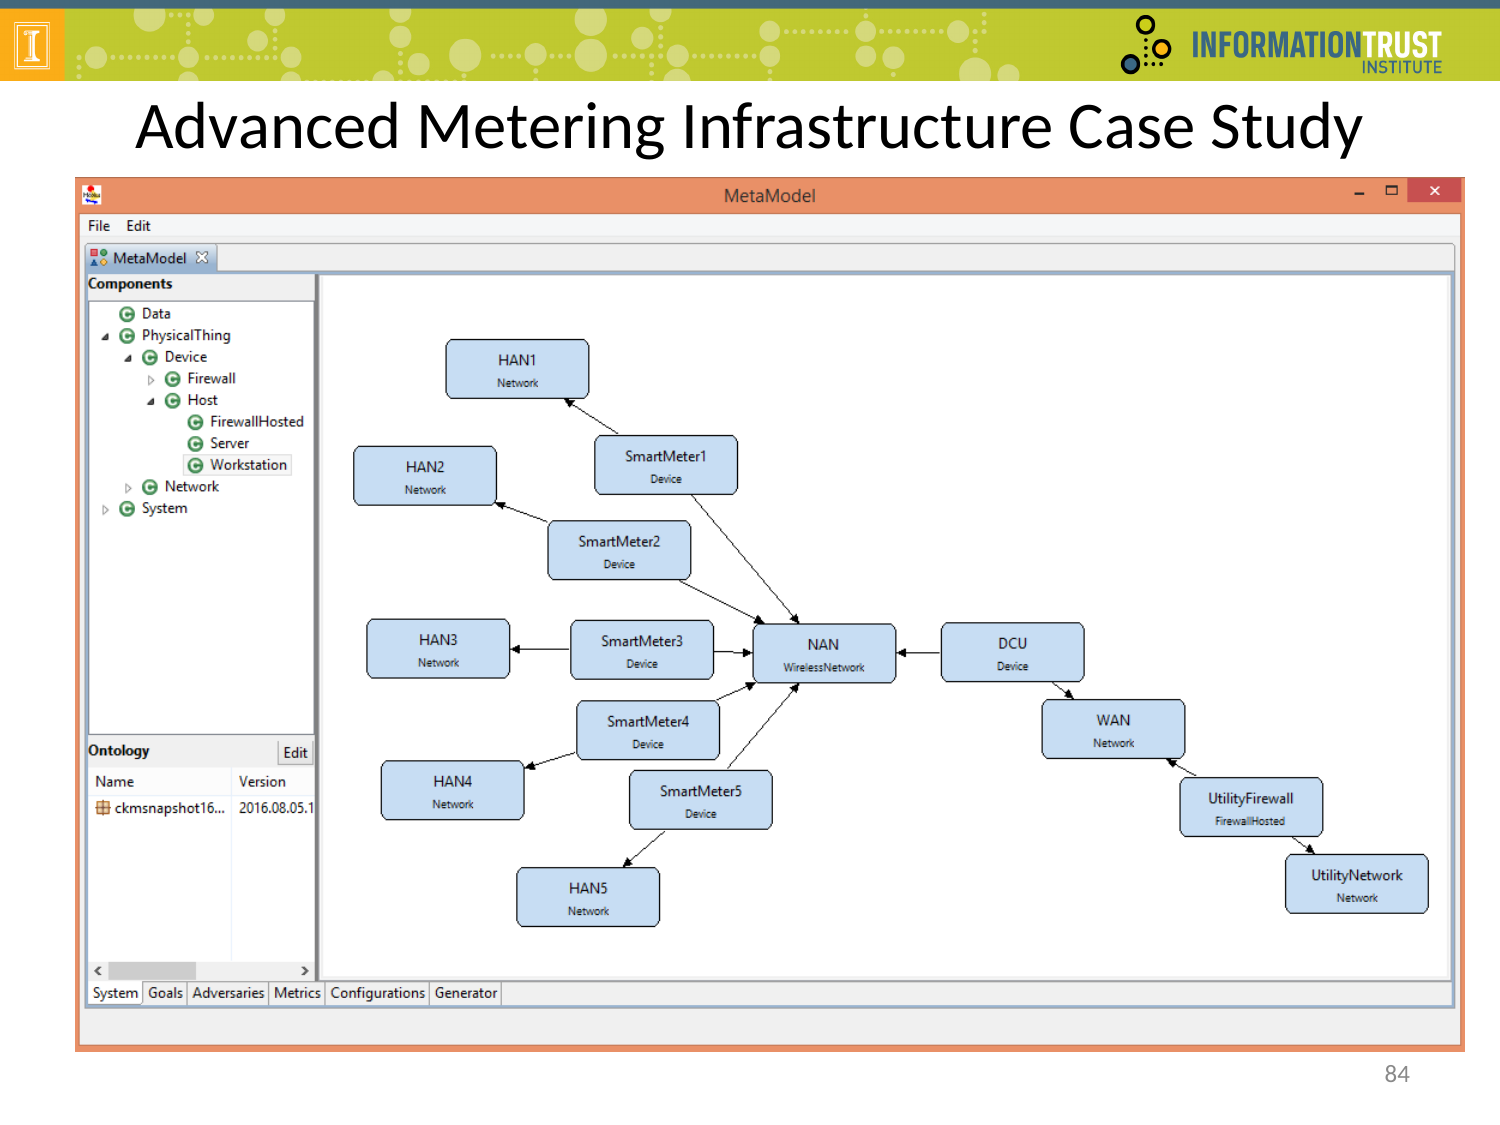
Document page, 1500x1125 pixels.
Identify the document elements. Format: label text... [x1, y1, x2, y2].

title Advanced Metering Infrastructure Case Study [75, 80, 1425, 163]
picture [74, 177, 1465, 1052]
slide_number 84 [1074, 1059, 1425, 1103]
picture [0, 0, 1500, 81]
